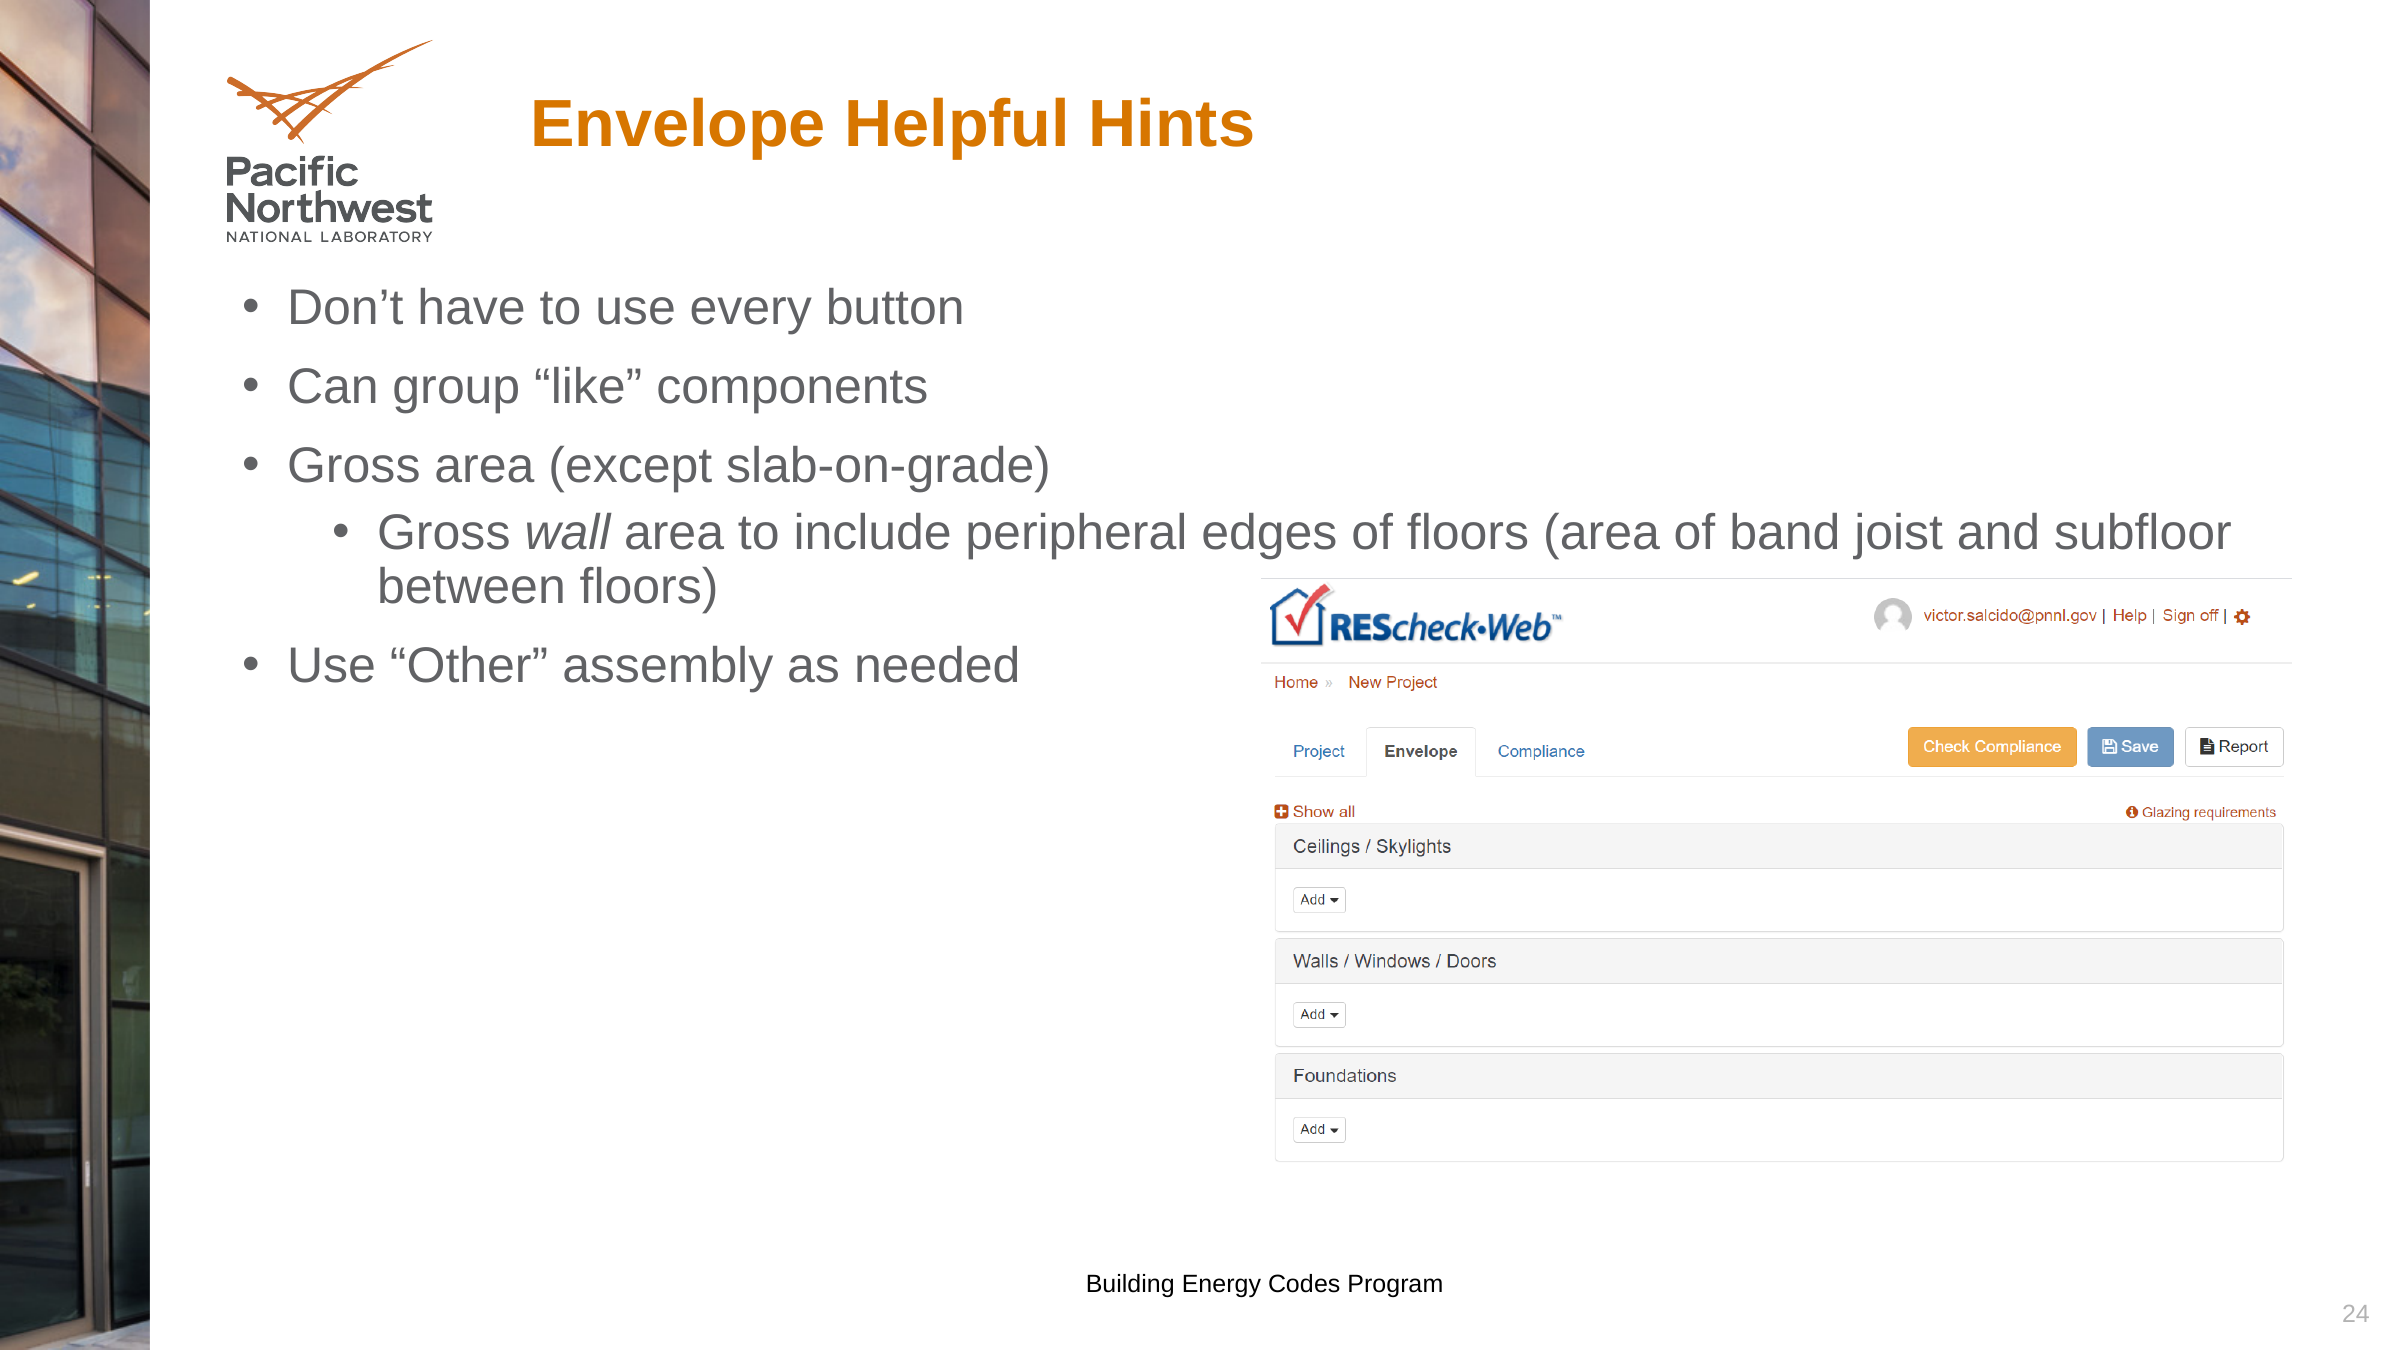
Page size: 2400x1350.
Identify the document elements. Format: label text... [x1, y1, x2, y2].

text_box Building Energy Codes Program [1027, 1252, 1503, 1313]
text_box Envelope Helpful Hints [529, 79, 2099, 160]
picture [225, 38, 435, 244]
slide_number 24 [2295, 1275, 2370, 1350]
picture [0, 0, 149, 1350]
text_box Don’t have to use every button Can group “like” components Gross area (except slab-on-grade) Gross wall area to include peripheral edges of floors (area of band joist and subfloor between floors) Use “Other” assembly as needed [227, 274, 2296, 894]
picture [1261, 578, 2292, 1169]
